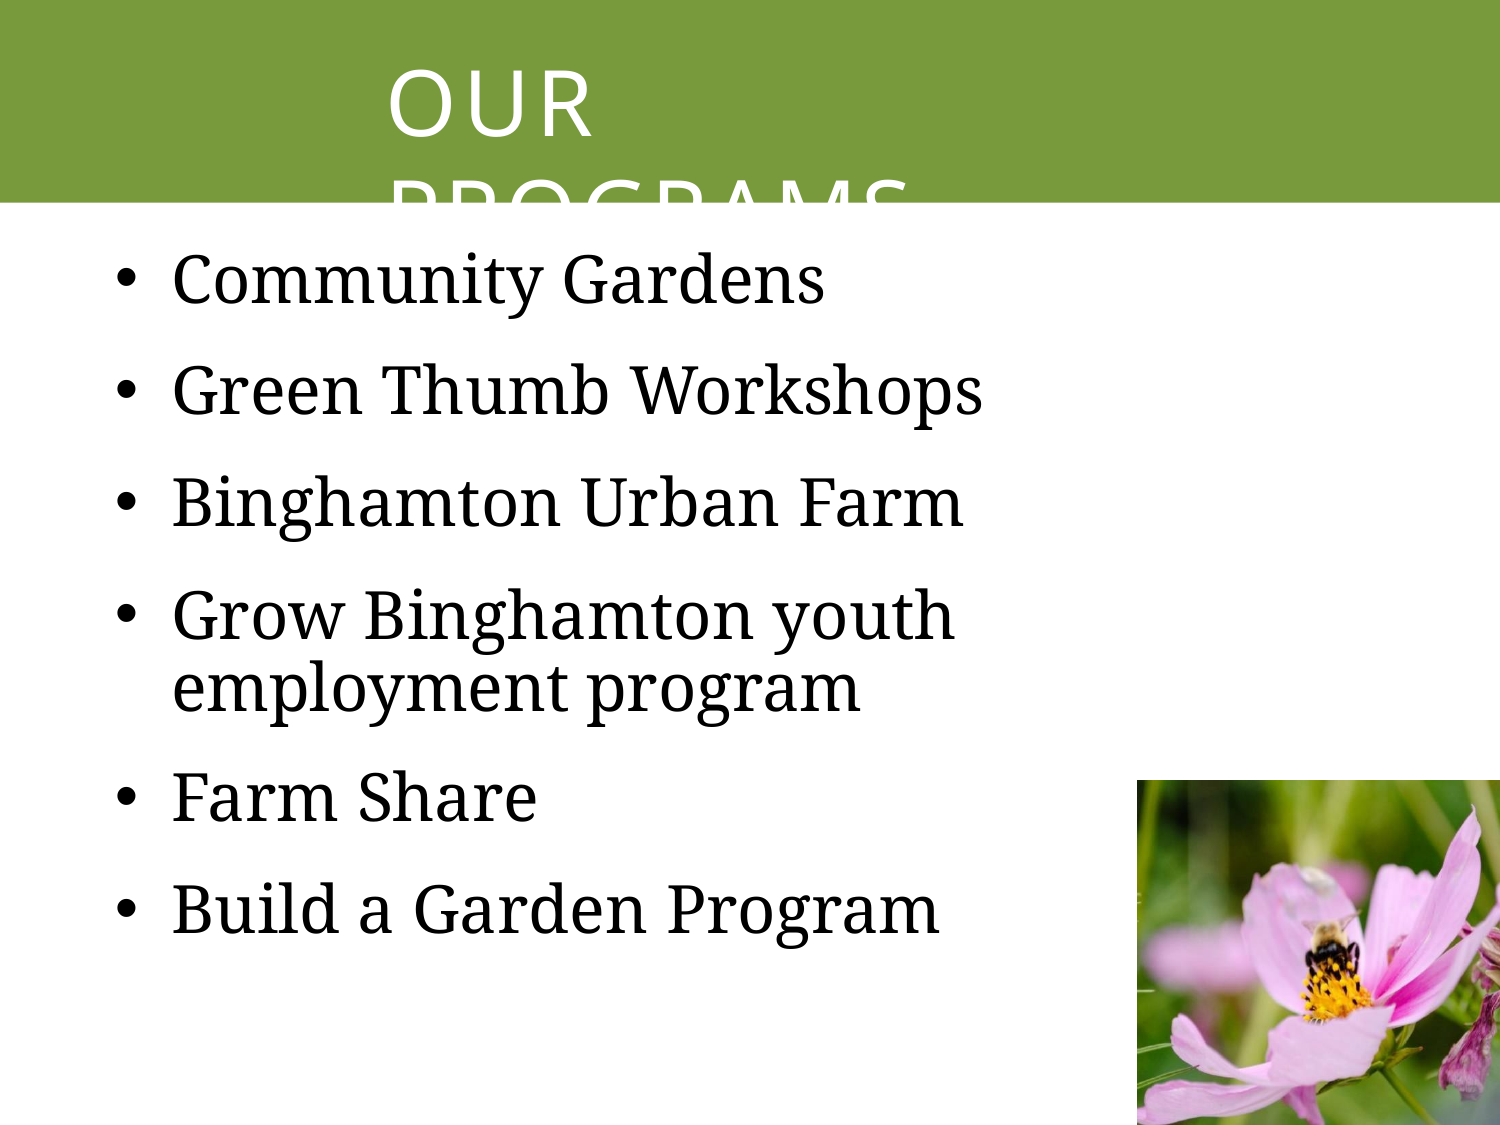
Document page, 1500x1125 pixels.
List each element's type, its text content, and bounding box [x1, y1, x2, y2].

picture [1137, 779, 1500, 1125]
text_box [0, 0, 1500, 203]
text_box Community Gardens Green Thumb Workshops Binghamton Urban Farm Grow Binghamton youth employment program Farm Share Build a Garden Program [112, 203, 1307, 947]
title OUR PROGRAMS [383, 42, 1117, 265]
